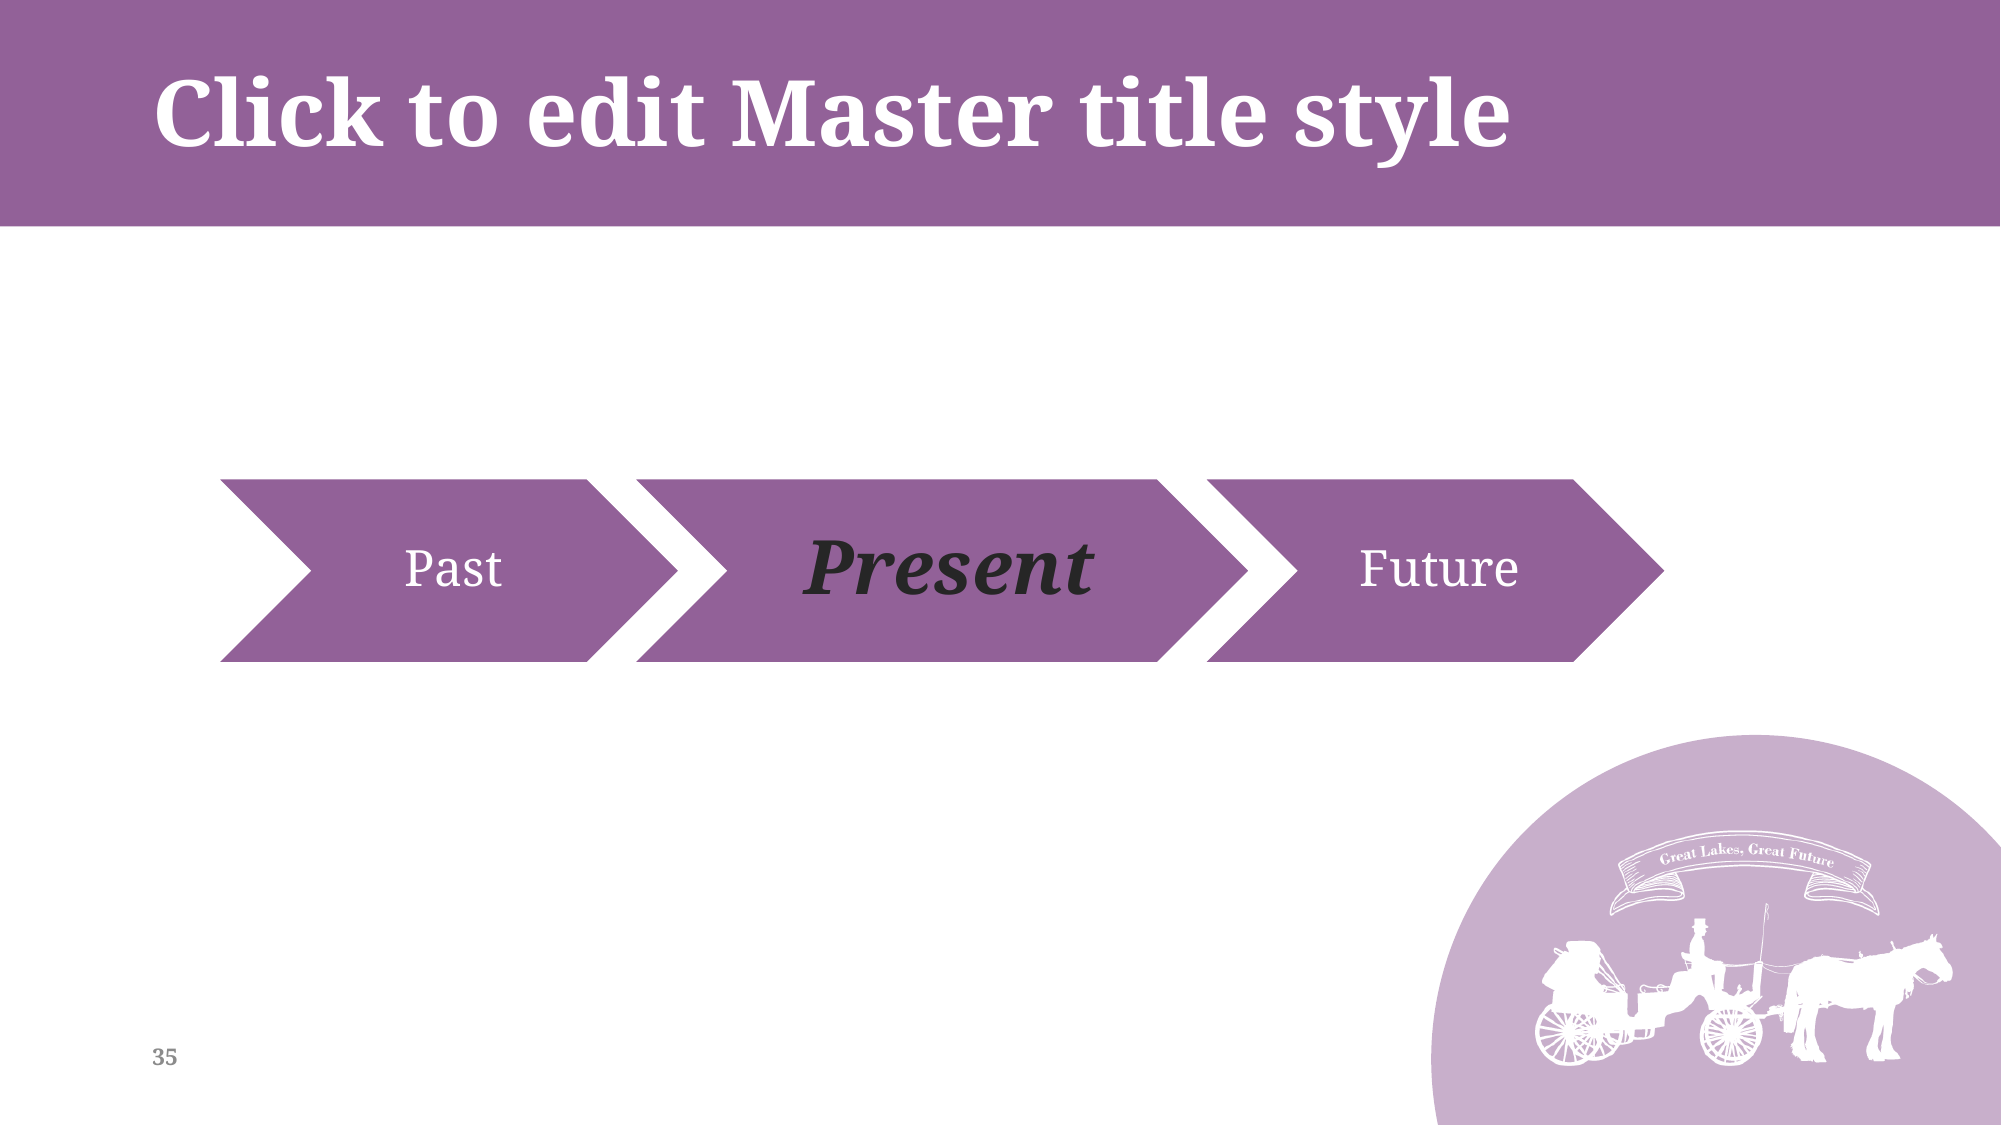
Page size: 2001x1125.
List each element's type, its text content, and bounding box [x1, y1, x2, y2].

picture [1535, 830, 1953, 1066]
slide_number 35 [137, 1035, 588, 1096]
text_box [216, 237, 1667, 905]
